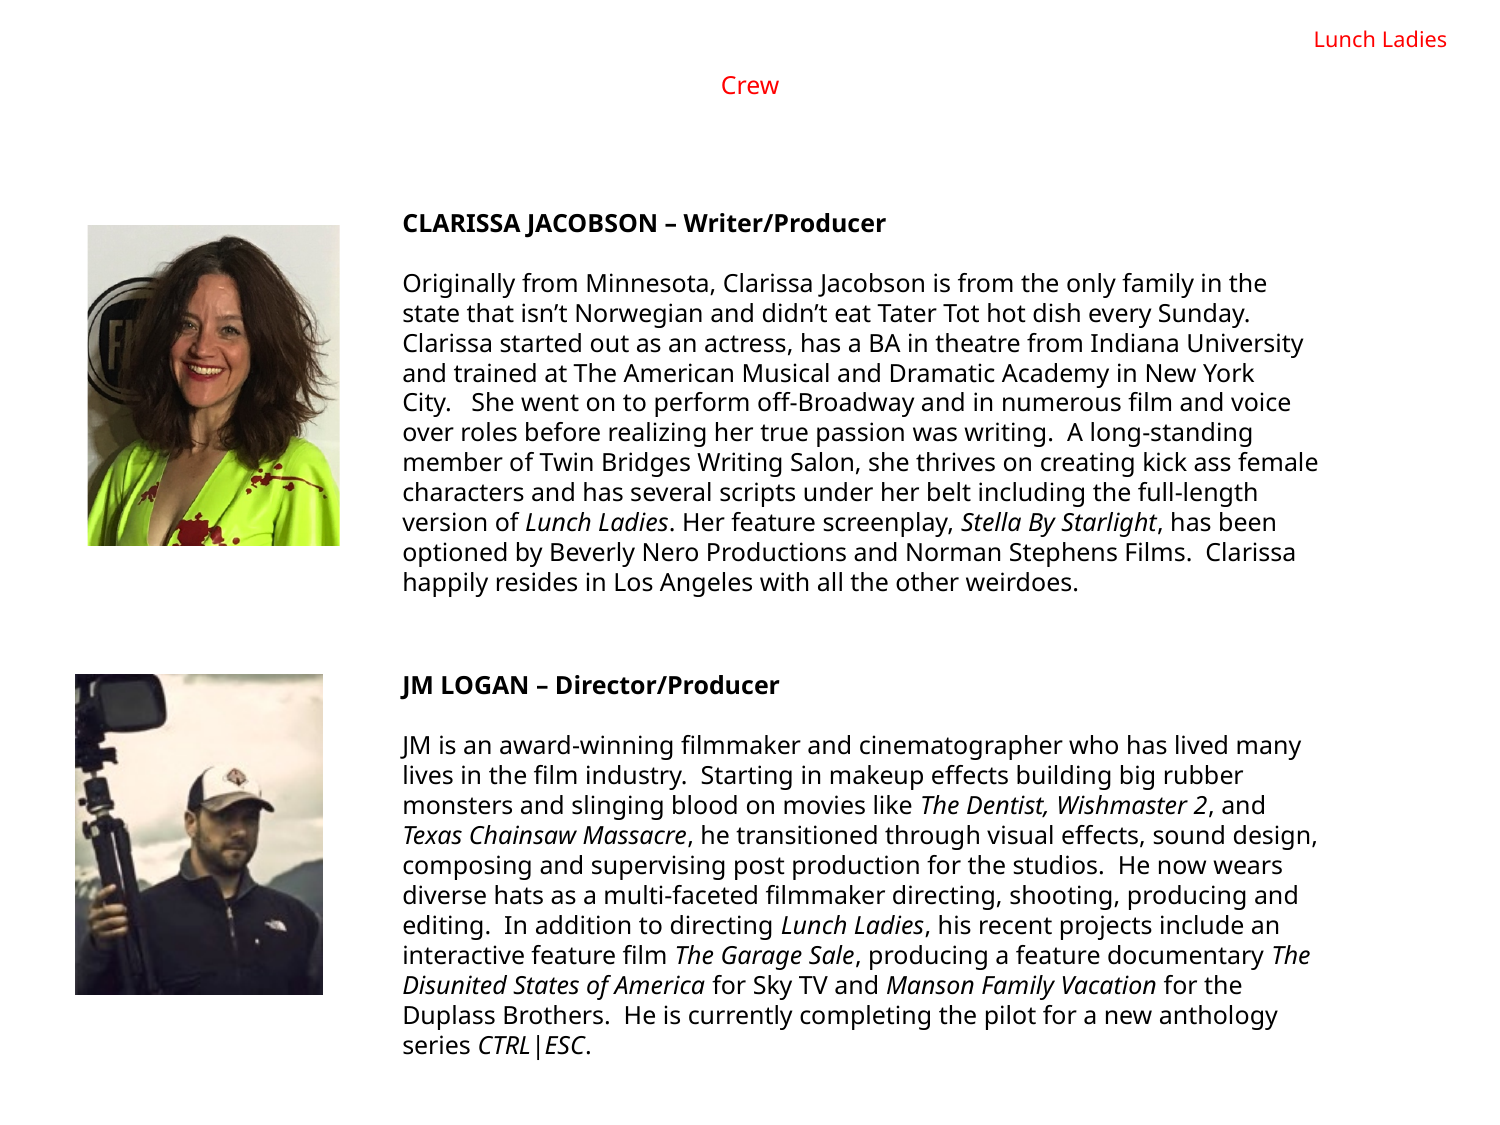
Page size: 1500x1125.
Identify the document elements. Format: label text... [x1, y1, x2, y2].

picture [74, 674, 323, 995]
text_box Lunch Ladies [1275, 17, 1463, 86]
text_box JM LOGAN – Director/Producer JM is an award-winning filmmaker and cinematographer who has lived many lives in the film industry. Starting in makeup effects building big rubber monsters and slinging blood on movies like The Dentist, Wishmaster 2, and Texas Chainsaw Massacre, he transitioned through visual effects, sound design, composing and supervising post production for the studios. He now wears diverse hats as a multi-faceted filmmaker directing, shooting, producing and editing. In addition to directing Lunch Ladies, his recent projects include an interactive feature film The Garage Sale, producing a feature documentary The Disunited States of America for Sky TV and Manson Family Vacation for the Duplass Brothers. He is currently completing the pilot for a new anthology series CTRL|ESC. [387, 662, 1338, 1097]
title Crew [87, 0, 1413, 169]
picture [52, 225, 375, 546]
text_box CLARISSA JACOBSON – Writer/Producer Originally from Minnesota, Clarissa Jacobson is from the only family in the state that isn’t Norwegian and didn’t eat Tater Tot hot dish every Sunday. Clarissa started out as an actress, has a BA in theatre from Indiana University and trained at The American Musical and Dramatic Academy in New York City. She went on to perform off-Broadway and in numerous film and voice over roles before realizing her true passion was writing. A long-standing member of Twin Bridges Writing Salon, she thrives on creating kick ass female characters and has several scripts under her belt including the full-length version of Lunch Ladies. Her feature screenplay, Stella By Starlight, has been optioned by Beverly Nero Productions and Norman Stephens Films. Clarissa happily resides in Los Angeles with all the other weirdoes. [387, 199, 1338, 634]
